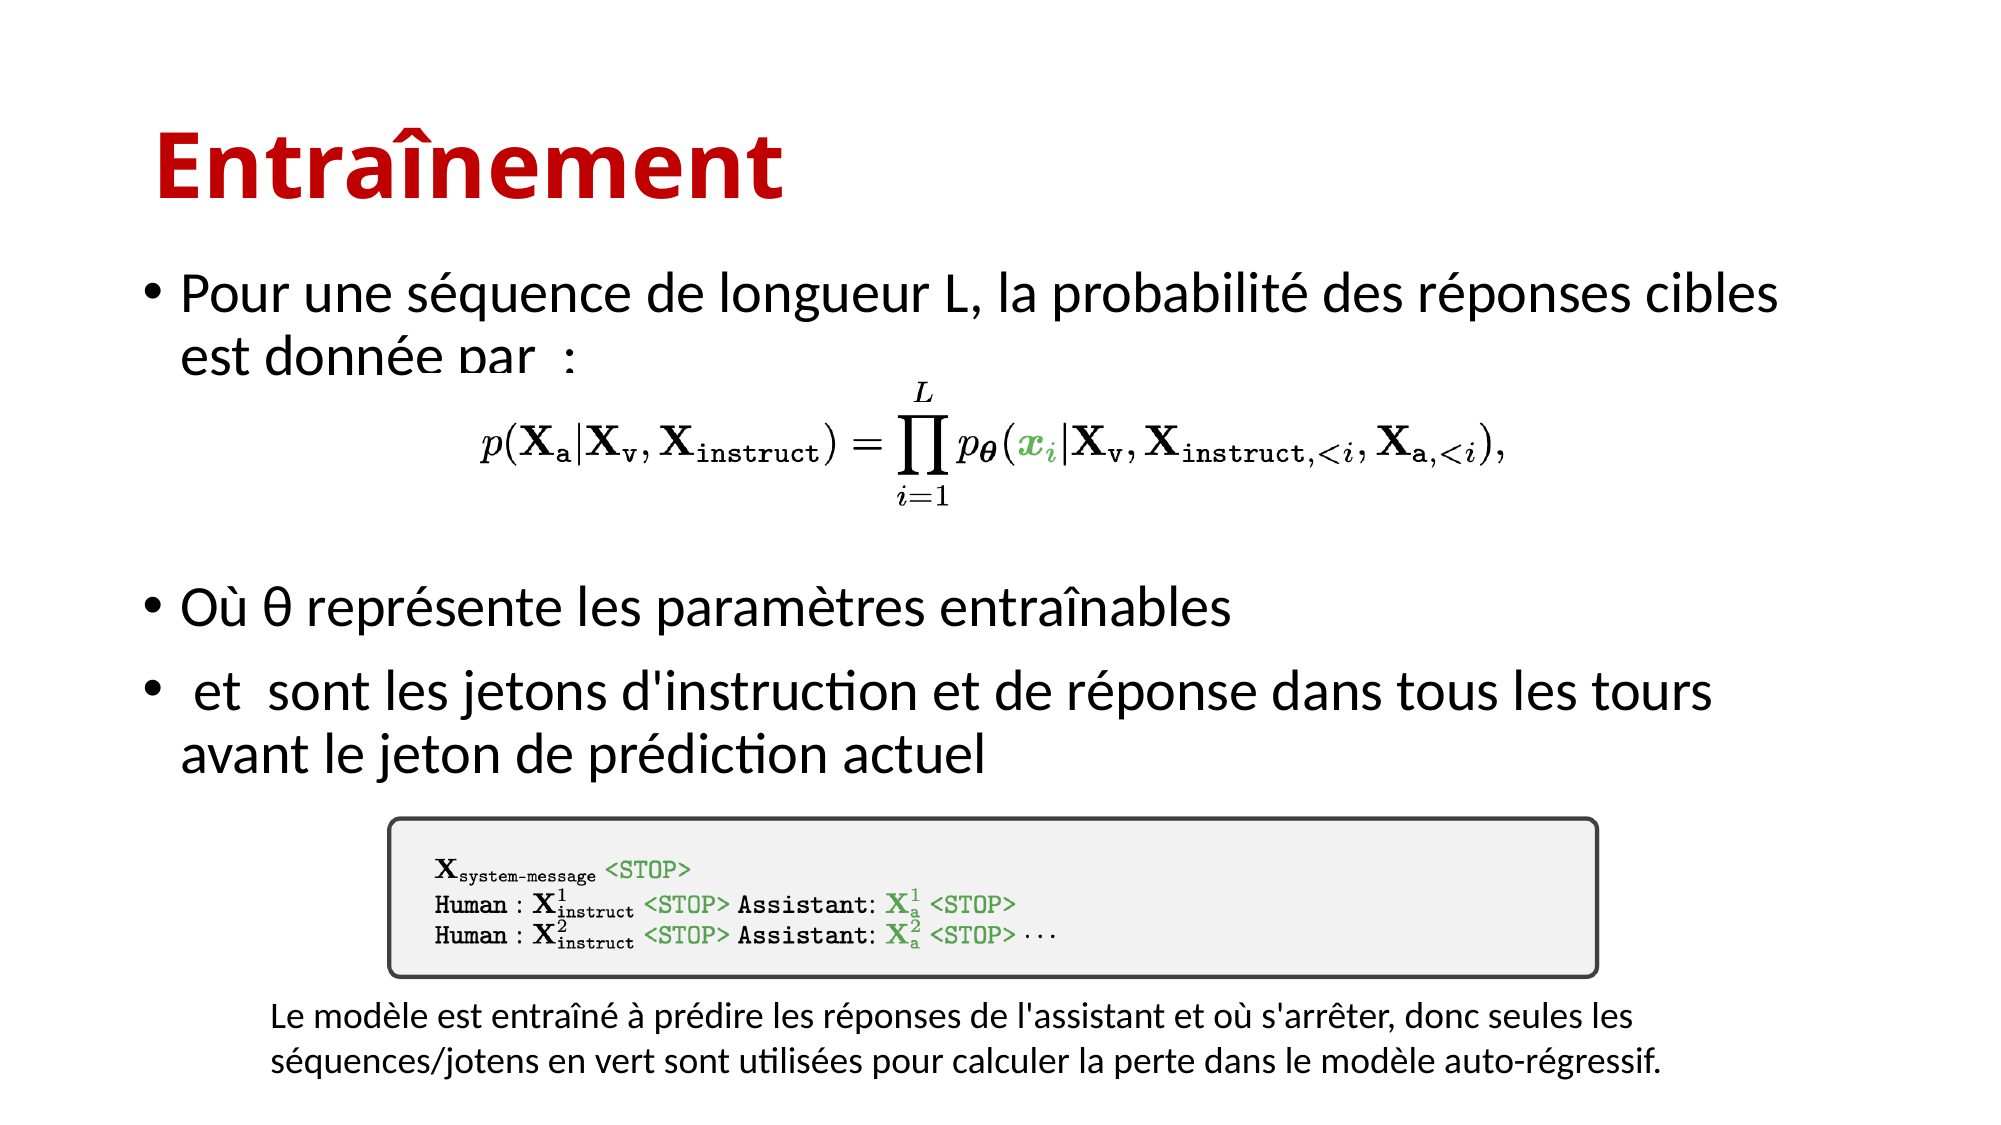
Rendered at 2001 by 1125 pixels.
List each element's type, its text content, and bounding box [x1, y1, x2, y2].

text_box Le modèle est entraîné à prédire les réponses de l'assistant et où s'arrêter, donc seules les séquences/jotens en vert sont utilisées pour calculer la perte dans le modèle auto-régressif. [255, 983, 1795, 1088]
title Entraînement [137, 59, 1863, 278]
picture [412, 373, 1568, 507]
picture [352, 789, 1628, 984]
